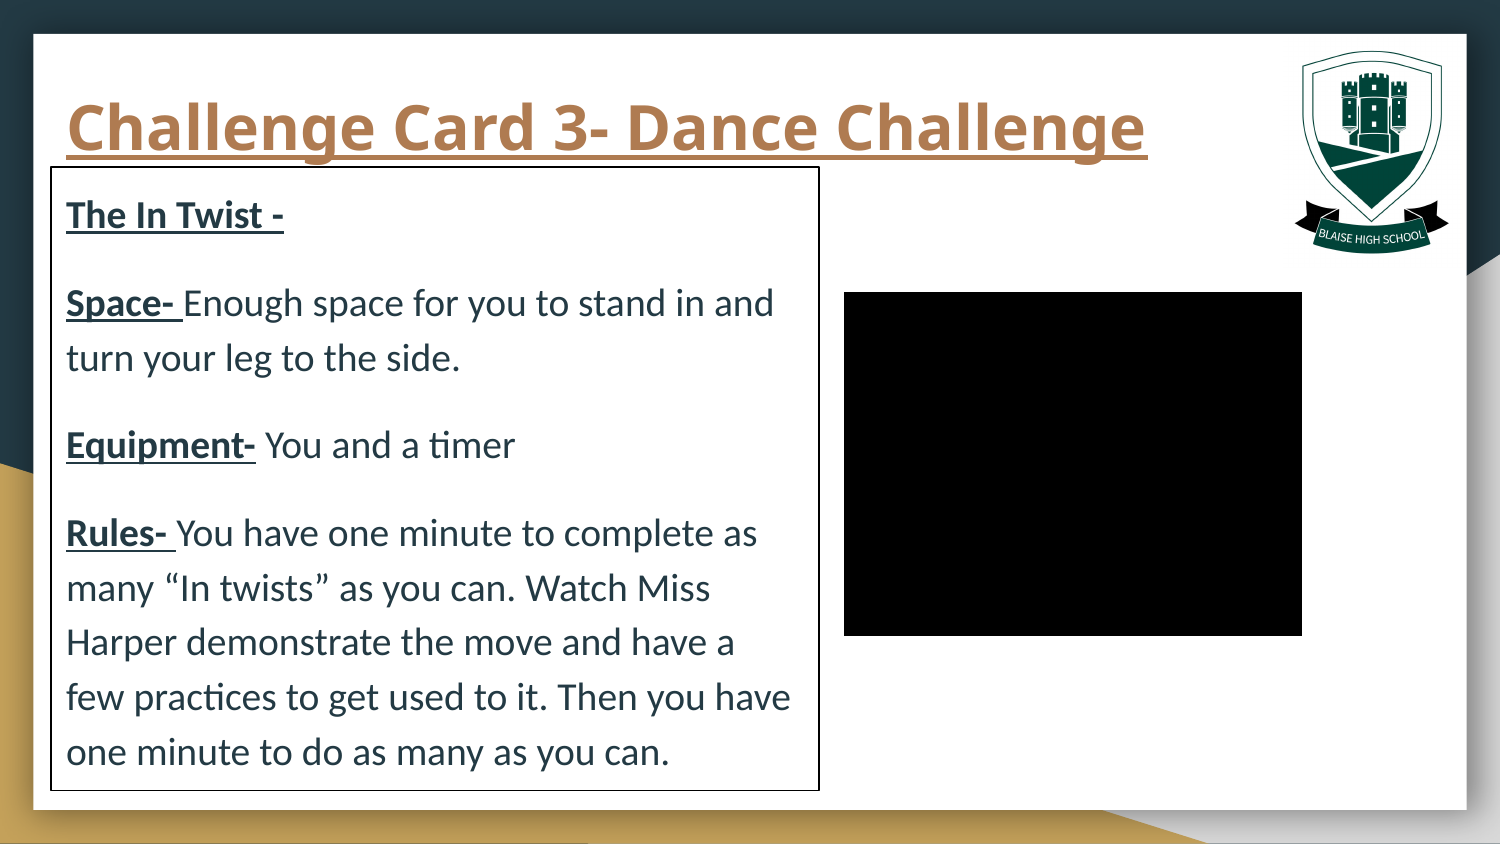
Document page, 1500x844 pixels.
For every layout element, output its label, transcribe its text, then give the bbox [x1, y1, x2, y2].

title Challenge Card 3- Dance Challenge [51, 72, 1208, 167]
picture [1283, 37, 1463, 269]
list The In Twist - Space- Enough space for you to stand in and turn your leg to the side. Equipment- You and a timer Rules- You have one minute to complete as many “In twists” as you can. Watch Miss Harper demonstrate the move and have a few practices to get used to it. Then you have one minute to do as many as you can. [51, 166, 820, 791]
picture [843, 292, 1302, 637]
